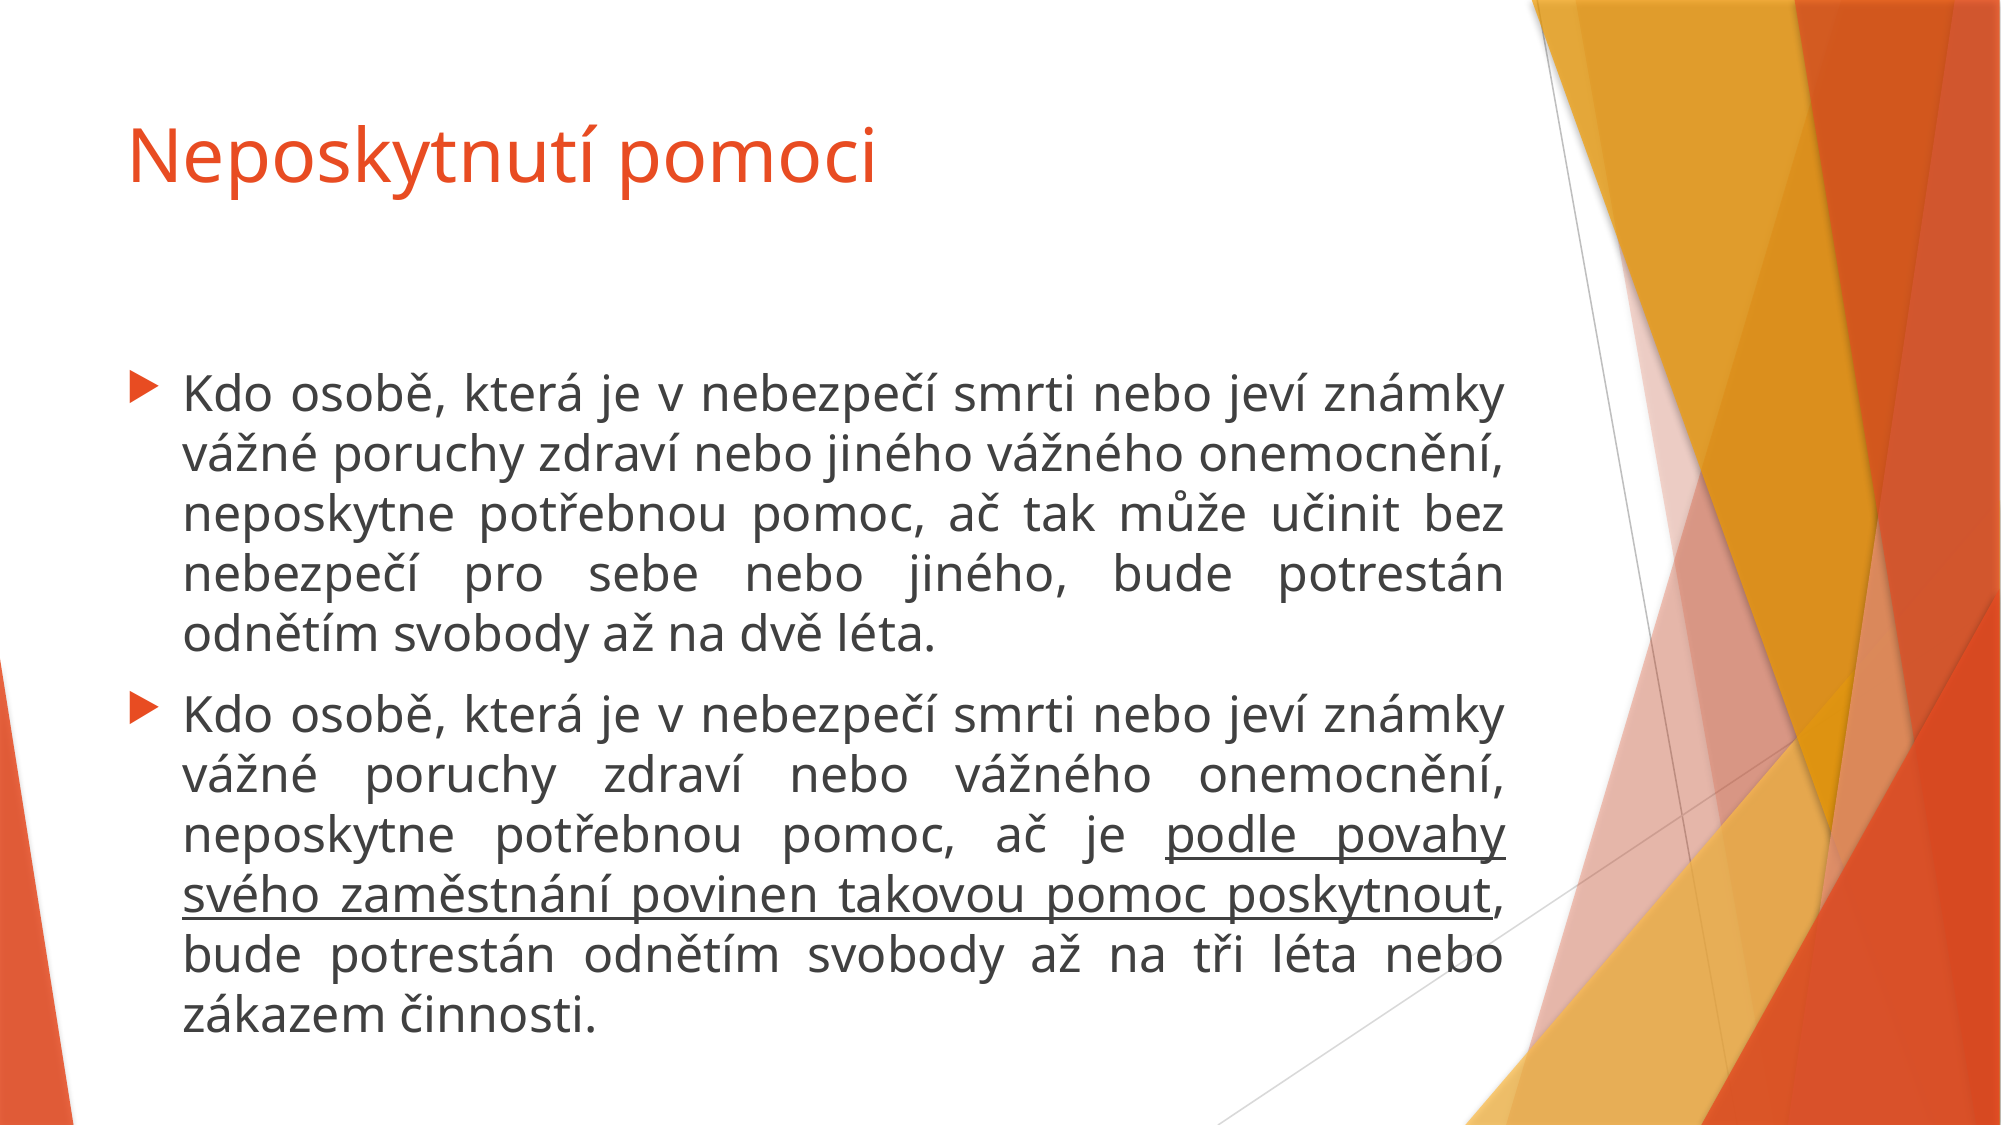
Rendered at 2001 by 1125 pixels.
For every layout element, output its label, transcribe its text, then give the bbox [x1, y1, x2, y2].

title Neposkytnutí pomoci [111, 99, 1522, 317]
list Kdo osobě, která je v nebezpečí smrti nebo jeví známky vážné poruchy zdraví nebo jiného vážného onemocnění, neposkytne potřebnou pomoc, ač tak může učinit bez nebezpečí pro sebe nebo jiného, bude potrestán odnětím svobody až na dvě léta. Kdo osobě, která je v nebezpečí smrti nebo jeví známky vážné poruchy zdraví nebo vážného onemocnění, neposkytne potřebnou pomoc, ač je podle povahy svého zaměstnání povinen takovou pomoc poskytnout, bude potrestán odnětím svobody až na tři léta nebo zákazem činnosti. [111, 354, 1522, 992]
